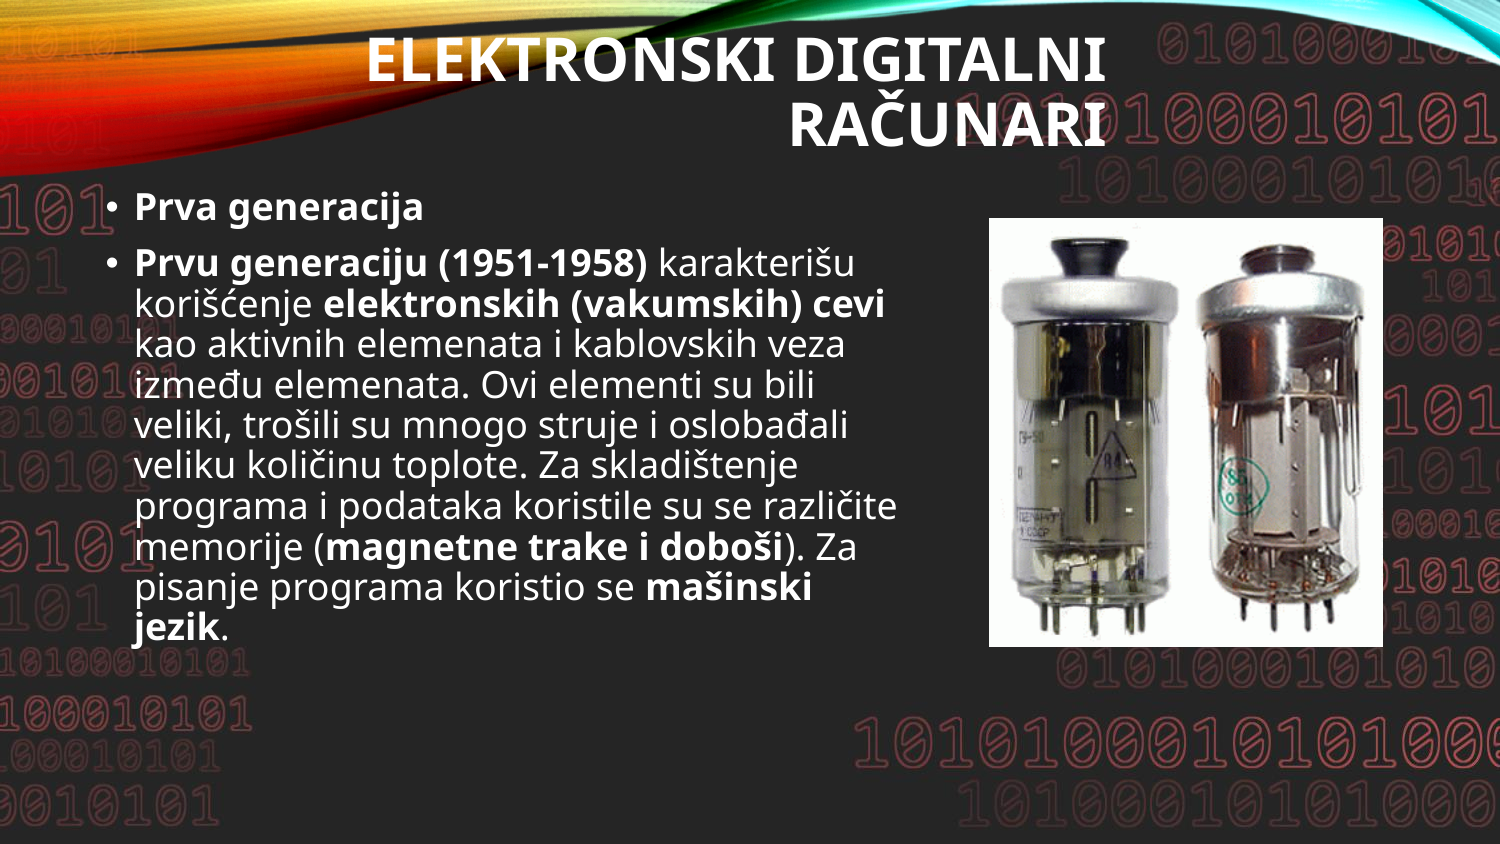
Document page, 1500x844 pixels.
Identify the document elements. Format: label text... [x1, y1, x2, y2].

list Prva generacija Prvu generaciju (1951-1958) karakterišu korišćenje elektronskih (vakumskih) cevi kao aktivnih elemenata i kablovskih veza između elemenata. Ovi elementi su bili veliki, trošili su mnogo struje i oslobađali veliku količinu toplote. Za skladištenje programa i podataka koristile su se različite memorije (magnetne trake i doboši). Za pisanje programa koristio se mašinski jezik. [94, 182, 919, 670]
title Elektronski digitalni računari [218, 23, 1119, 166]
picture [0, 0, 1500, 844]
